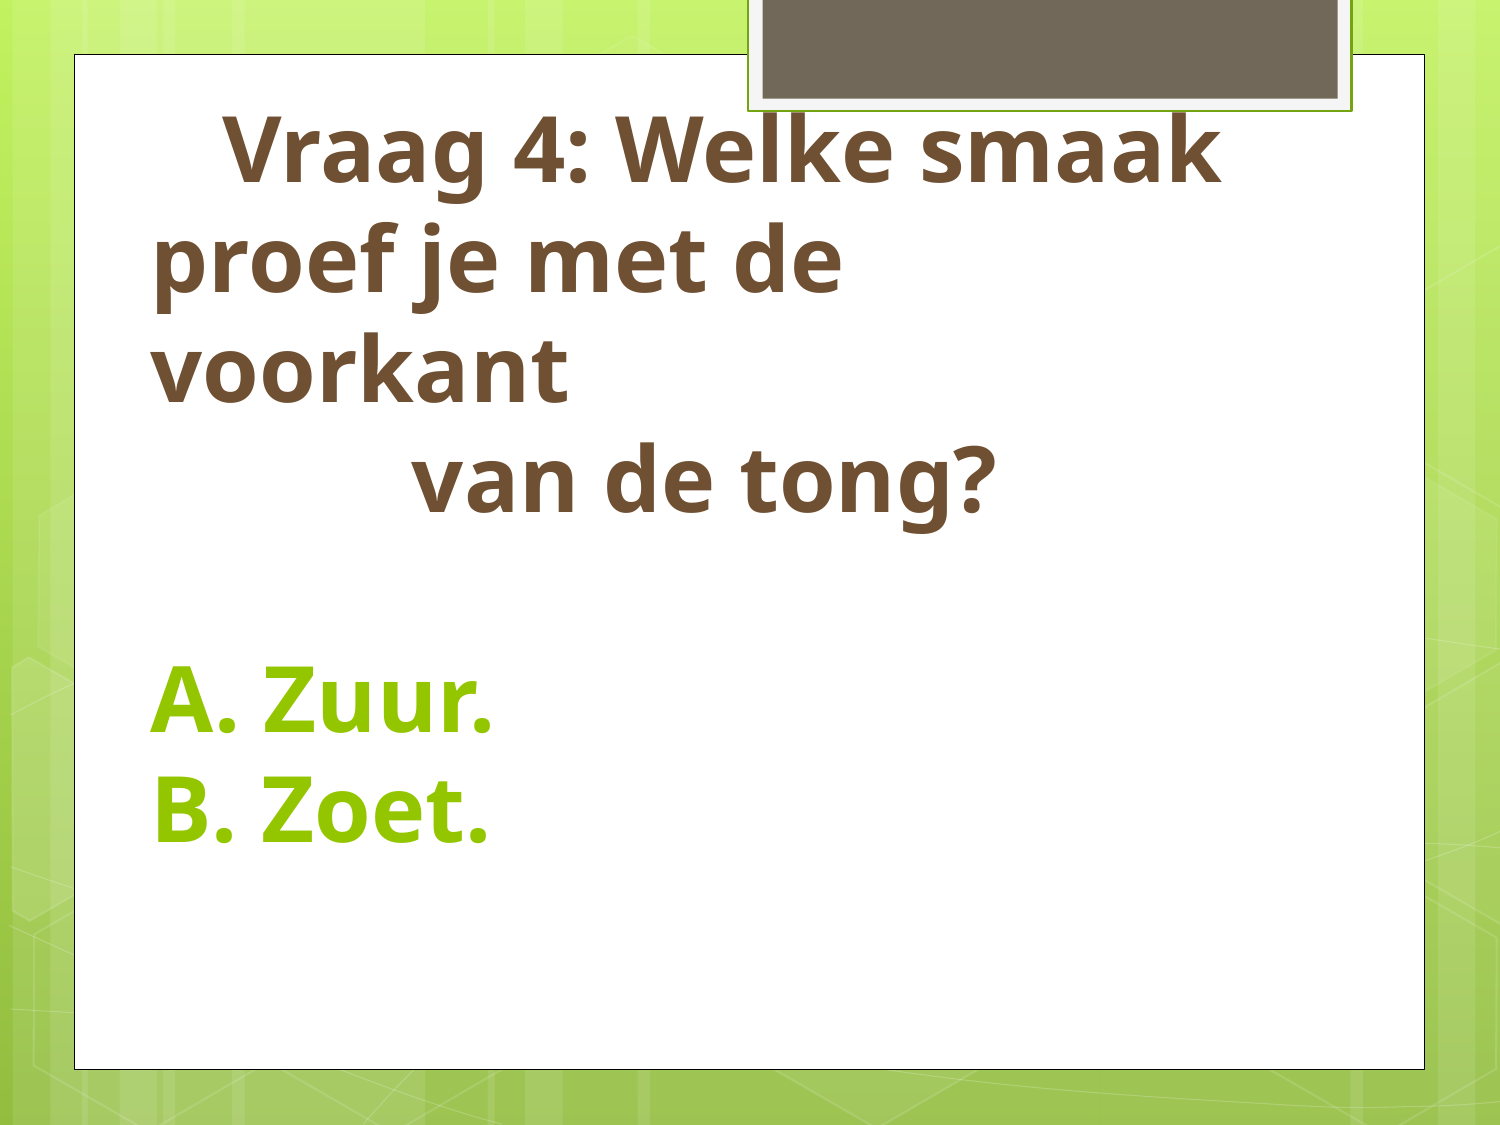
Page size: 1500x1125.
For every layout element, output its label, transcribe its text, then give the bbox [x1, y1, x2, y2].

title Vraag 4: Welke smaak proef je met de voorkant van de tong? A. Zuur. B. Zoet. [135, 680, 1289, 869]
